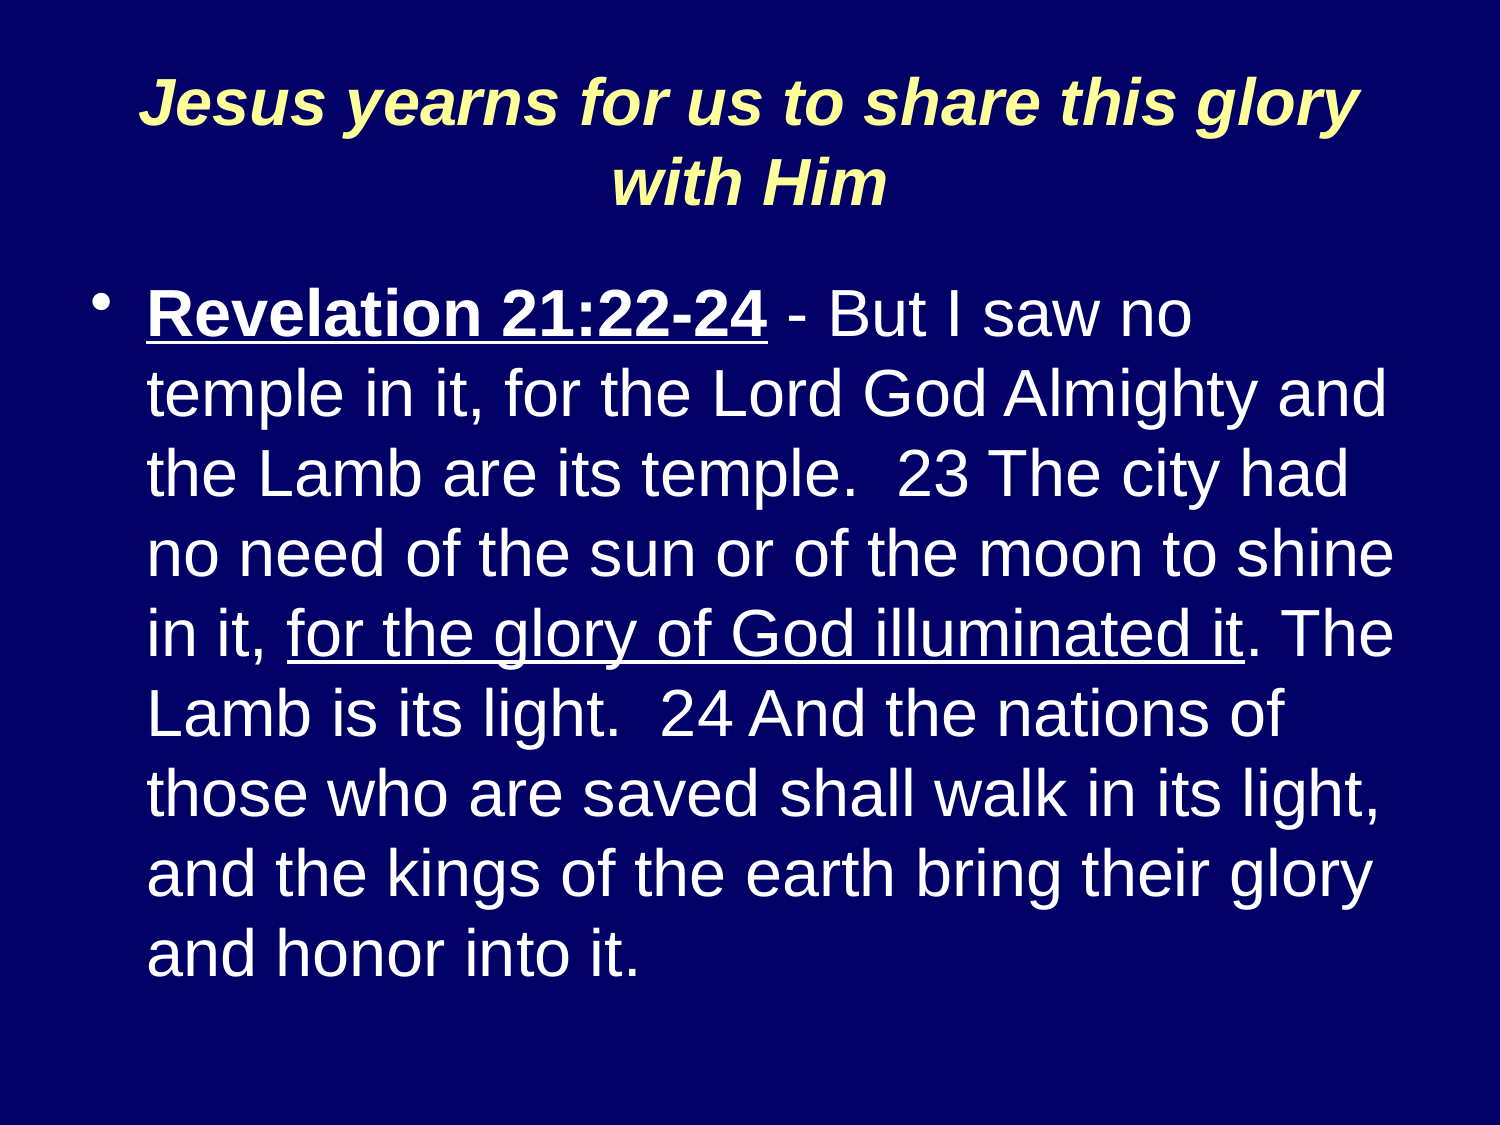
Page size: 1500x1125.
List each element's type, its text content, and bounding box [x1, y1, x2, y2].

list Revelation 21:22-24 - But I saw no temple in it, for the Lord God Almighty and the Lamb are its temple. 23 The city had no need of the sun or of the moon to shine in it, for the glory of God illuminated it. The Lamb is its light. 24 And the nations of those who are saved shall walk in its light, and the kings of the earth bring their glory and honor into it. [75, 262, 1425, 1005]
title Jesus yearns for us to share this glory with Him [75, 45, 1425, 233]
